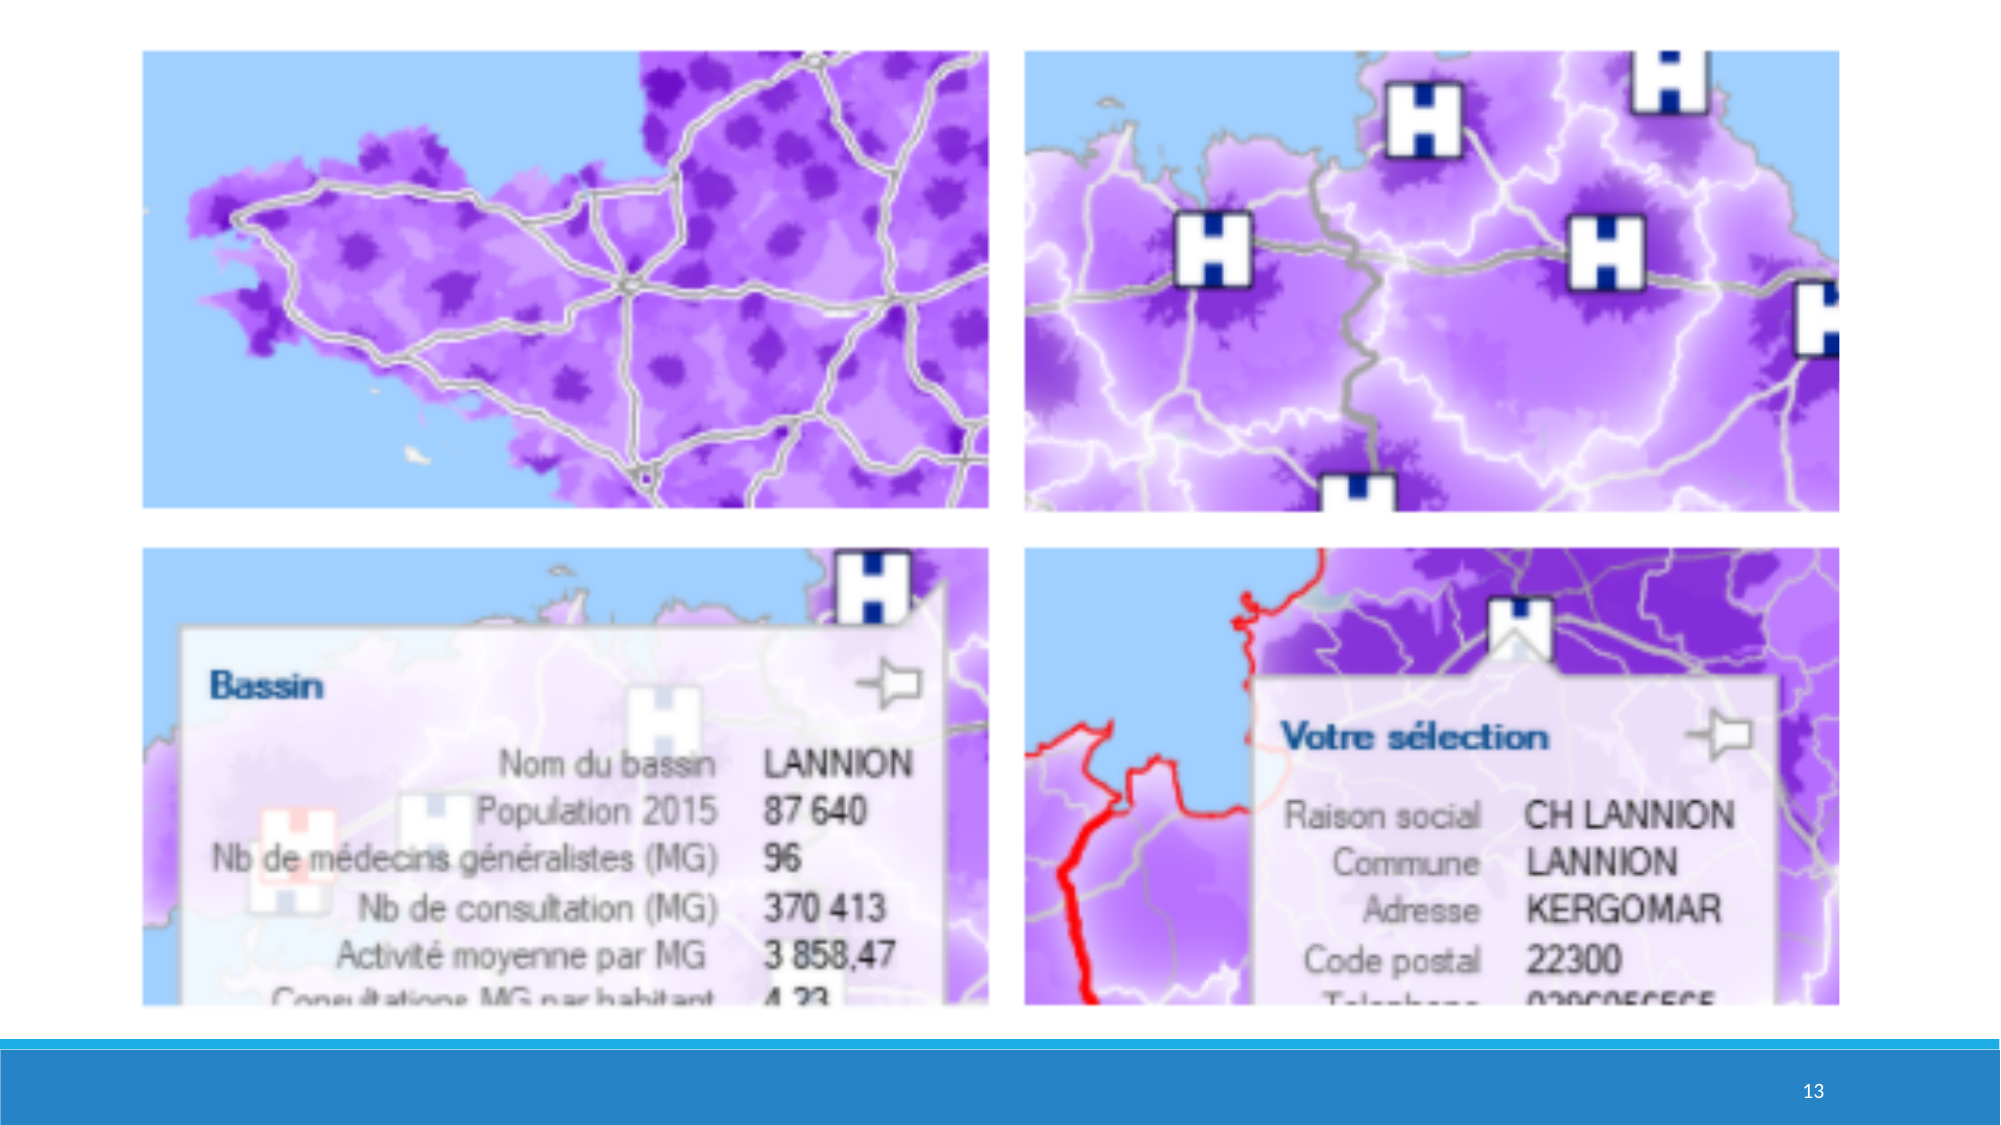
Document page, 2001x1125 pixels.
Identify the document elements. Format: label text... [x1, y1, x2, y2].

picture [65, 32, 1840, 1038]
slide_number 13 [1624, 1059, 1840, 1120]
